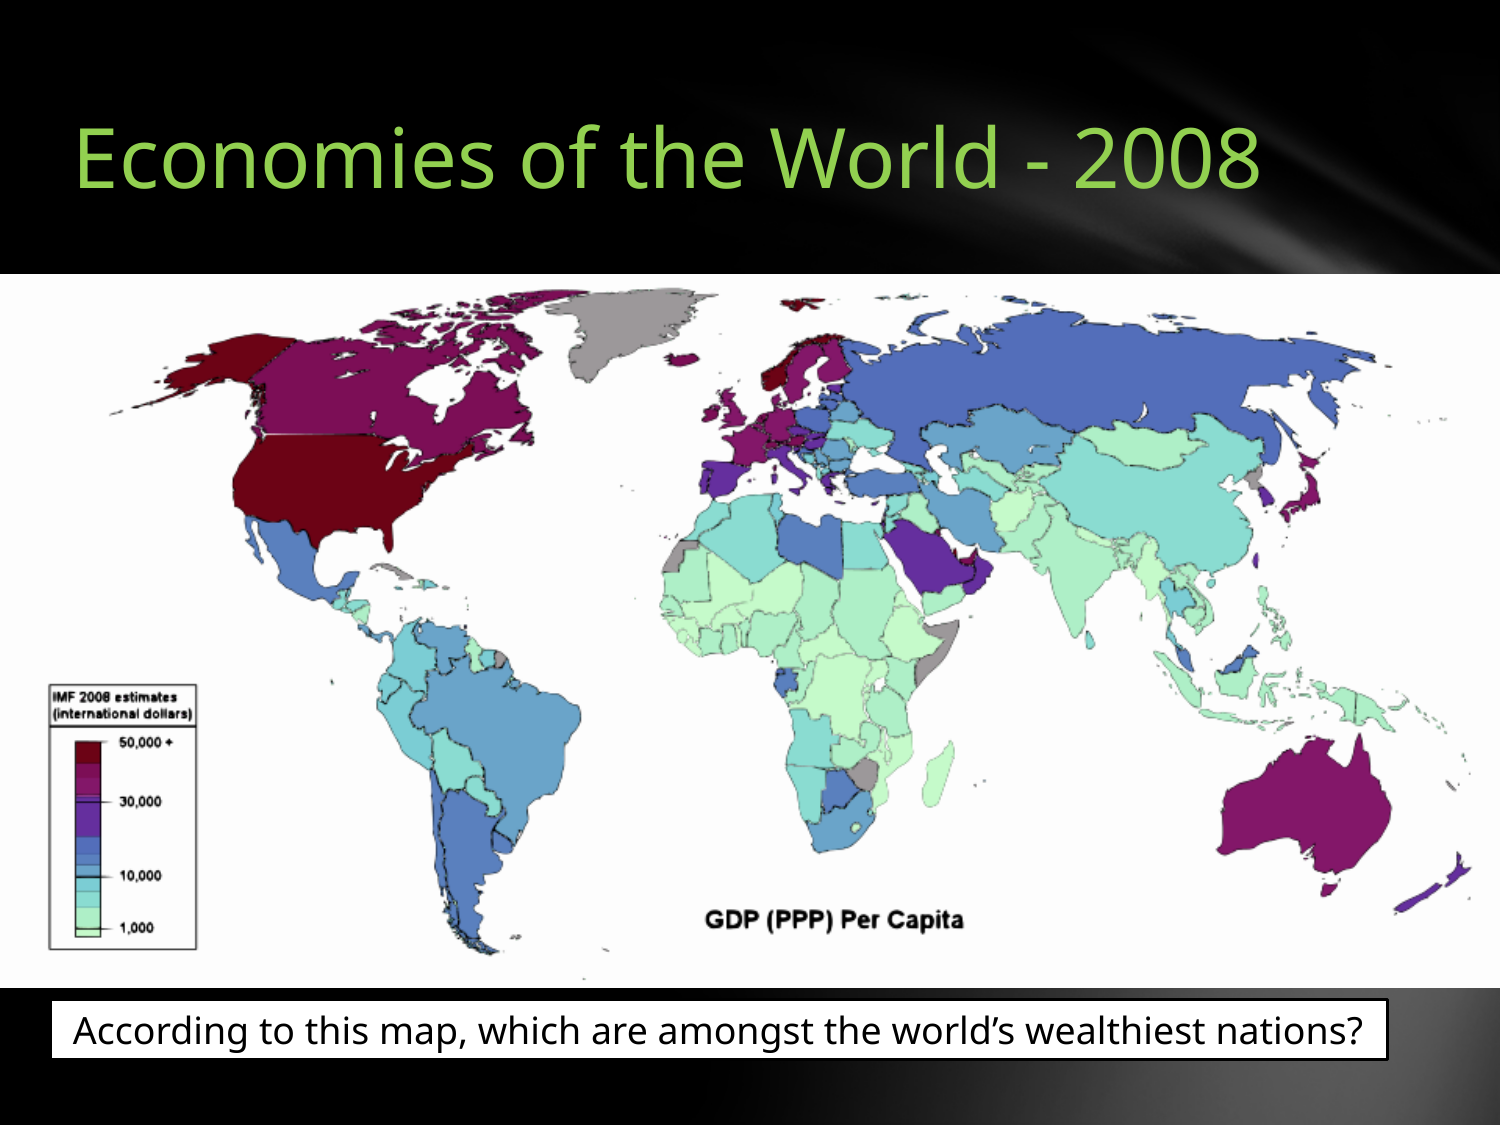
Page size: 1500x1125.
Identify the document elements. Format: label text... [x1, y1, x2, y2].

picture [0, 274, 1500, 988]
title Economies of the World - 2008 [57, 37, 1318, 213]
text_box According to this map, which are amongst the world’s wealthiest nations? [48, 1002, 1389, 1061]
